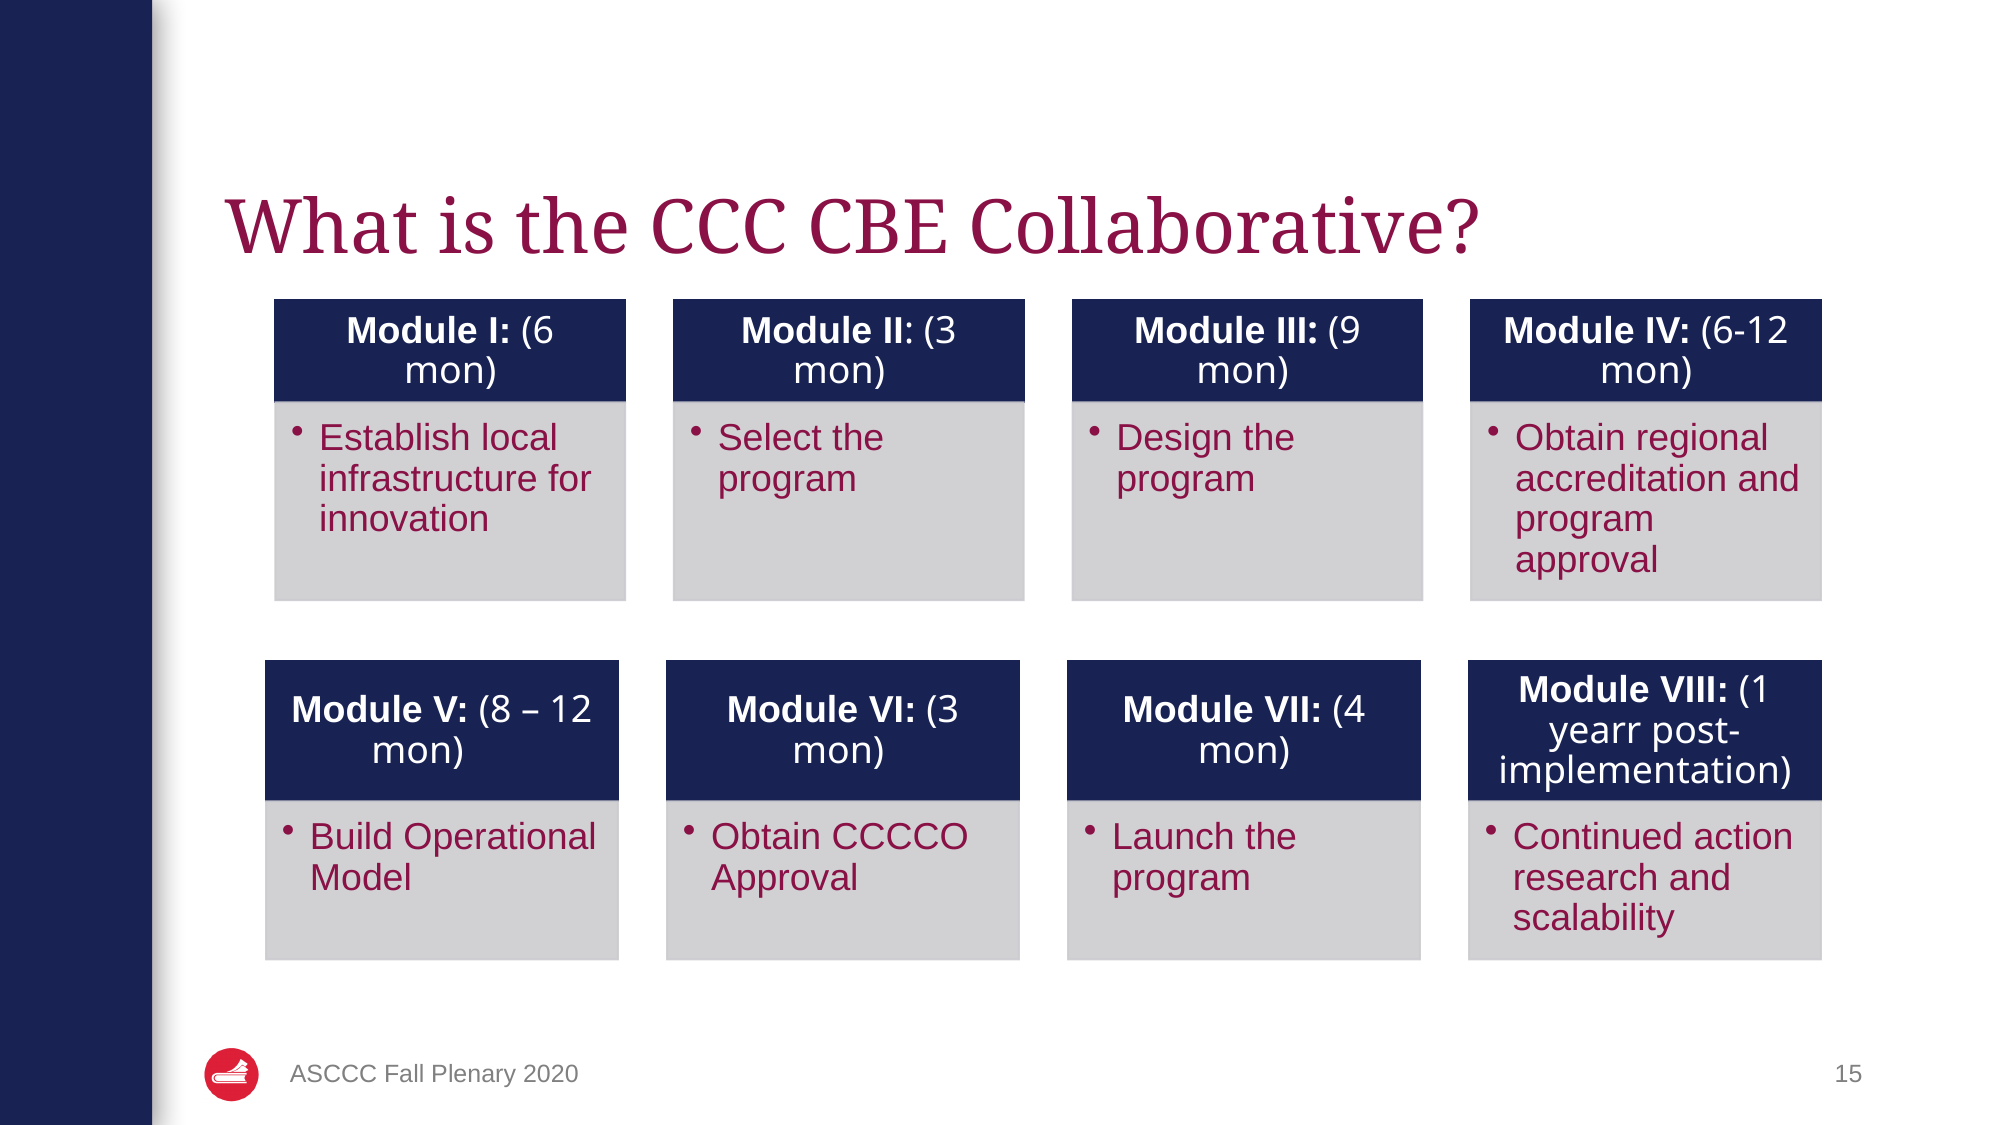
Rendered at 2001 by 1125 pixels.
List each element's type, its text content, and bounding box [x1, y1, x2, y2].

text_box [265, 577, 1822, 1043]
title What is the CCC CBE Collaborative? [209, 59, 1858, 278]
footer ASCCC Fall Plenary 2020 [274, 1043, 950, 1103]
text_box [274, 296, 1822, 577]
picture [202, 1046, 260, 1103]
slide_number 15 [1712, 1042, 1863, 1103]
